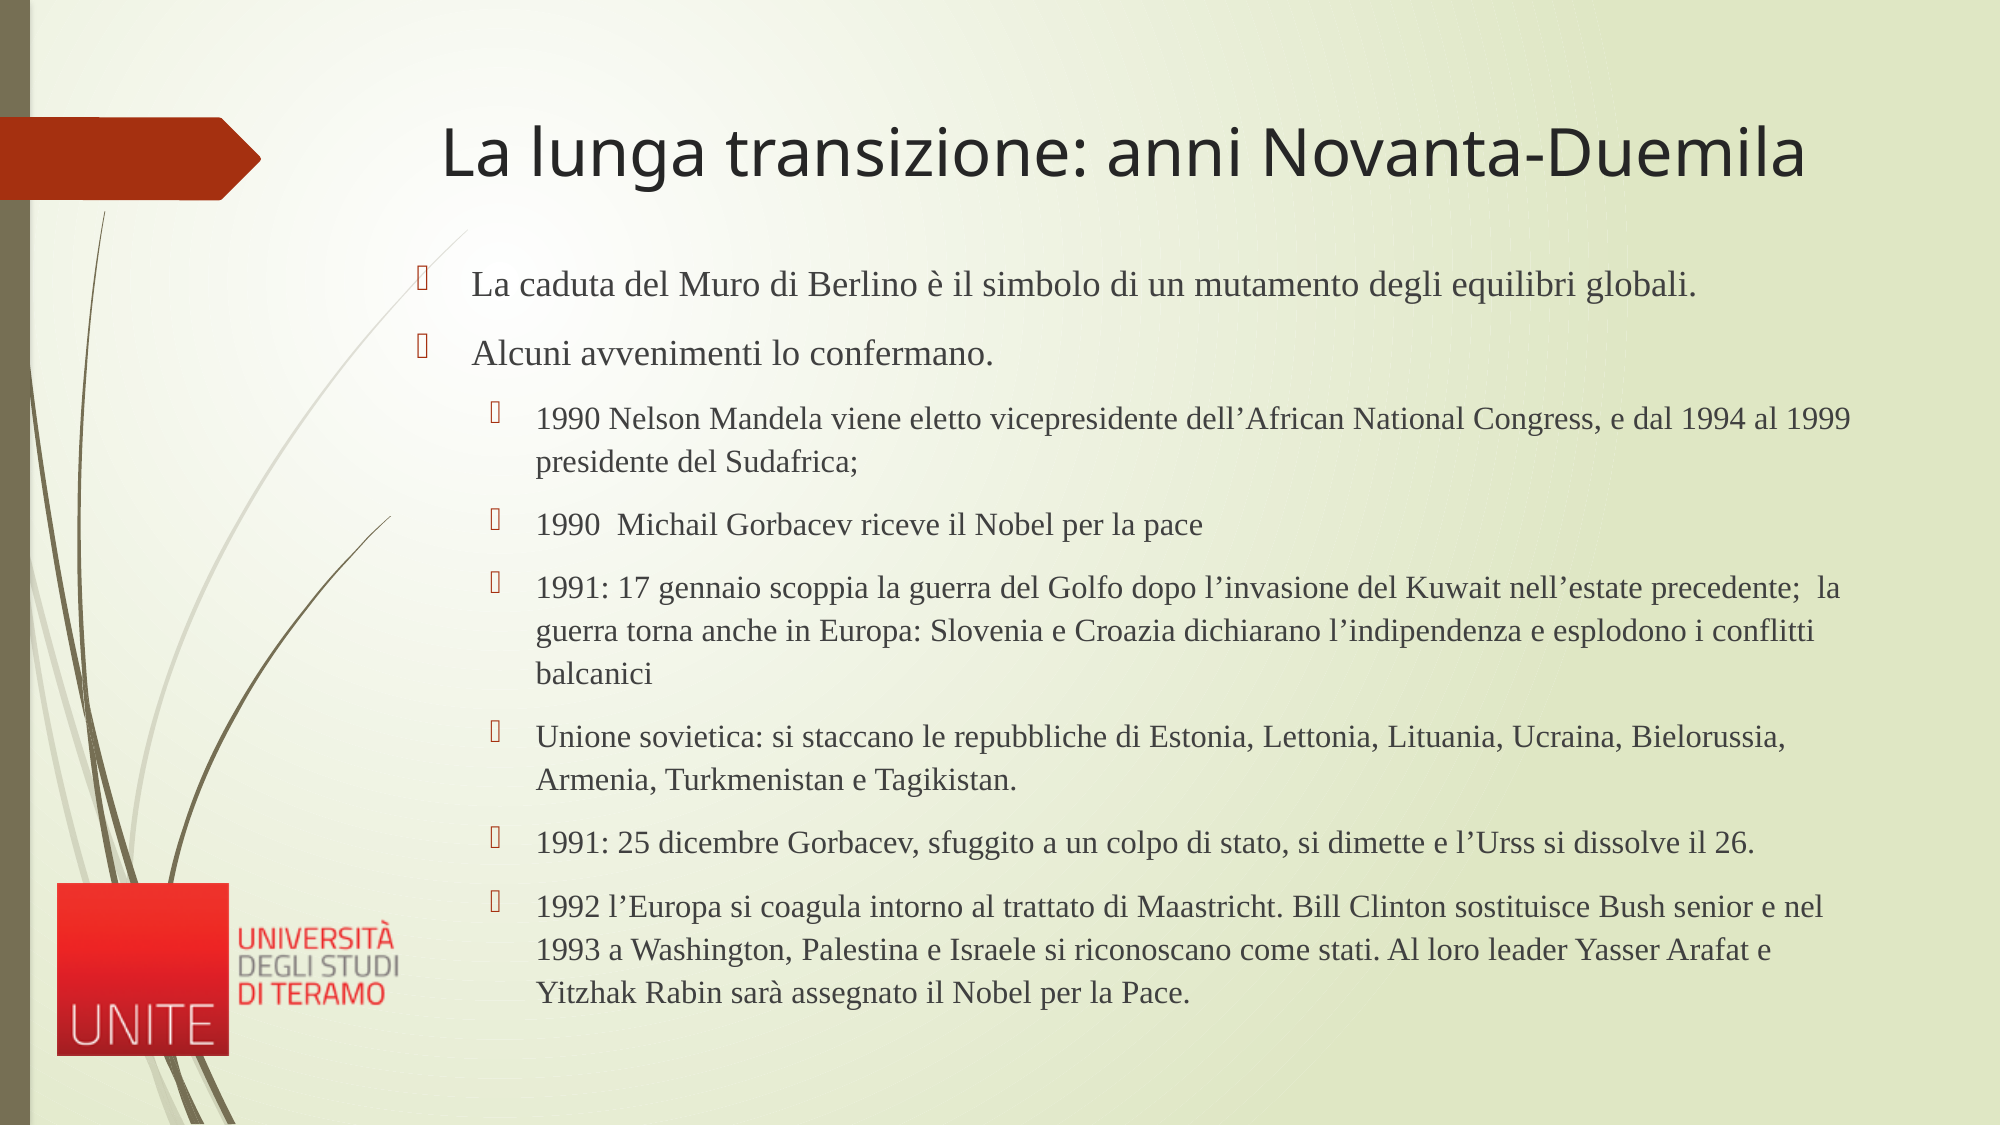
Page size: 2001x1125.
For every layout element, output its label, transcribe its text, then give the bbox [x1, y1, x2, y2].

title La lunga transizione: anni Novanta-Duemila [425, 102, 1888, 247]
list La caduta del Muro di Berlino è il simbolo di un mutamento degli equilibri globali. Alcuni avvenimenti lo confermano. 1990 Nelson Mandela viene eletto vicepresidente dell’African National Congress, e dal 1994 al 1999 presidente del Sudafrica; 1990 Michail Gorbacev riceve il Nobel per la pace 1991: 17 gennaio scoppia la guerra del Golfo dopo l’invasione del Kuwait nell’estate precedente; la guerra torna anche in Europa: Slovenia e Croazia dichiarano l’indipendenza e esplodono i conflitti balcanici Unione sovietica: si staccano le repubbliche di Estonia, Lettonia, Lituania, Ucraina, Bielorussia, Armenia, Turkmenistan e Tagikistan. 1991: 25 dicembre Gorbacev, sfuggito a un colpo di stato, si dimette e l’Urss si dissolve il 26. 1992 l’Europa si coagula intorno al trattato di Maastricht. Bill Clinton sostituisce Bush senior e nel 1993 a Washington, Palestina e Israele si riconoscano come stati. Al loro leader Yasser Arafat e Yitzhak Rabin sarà assegnato il Nobel per la Pace. [401, 247, 1888, 1023]
picture [57, 883, 402, 1056]
